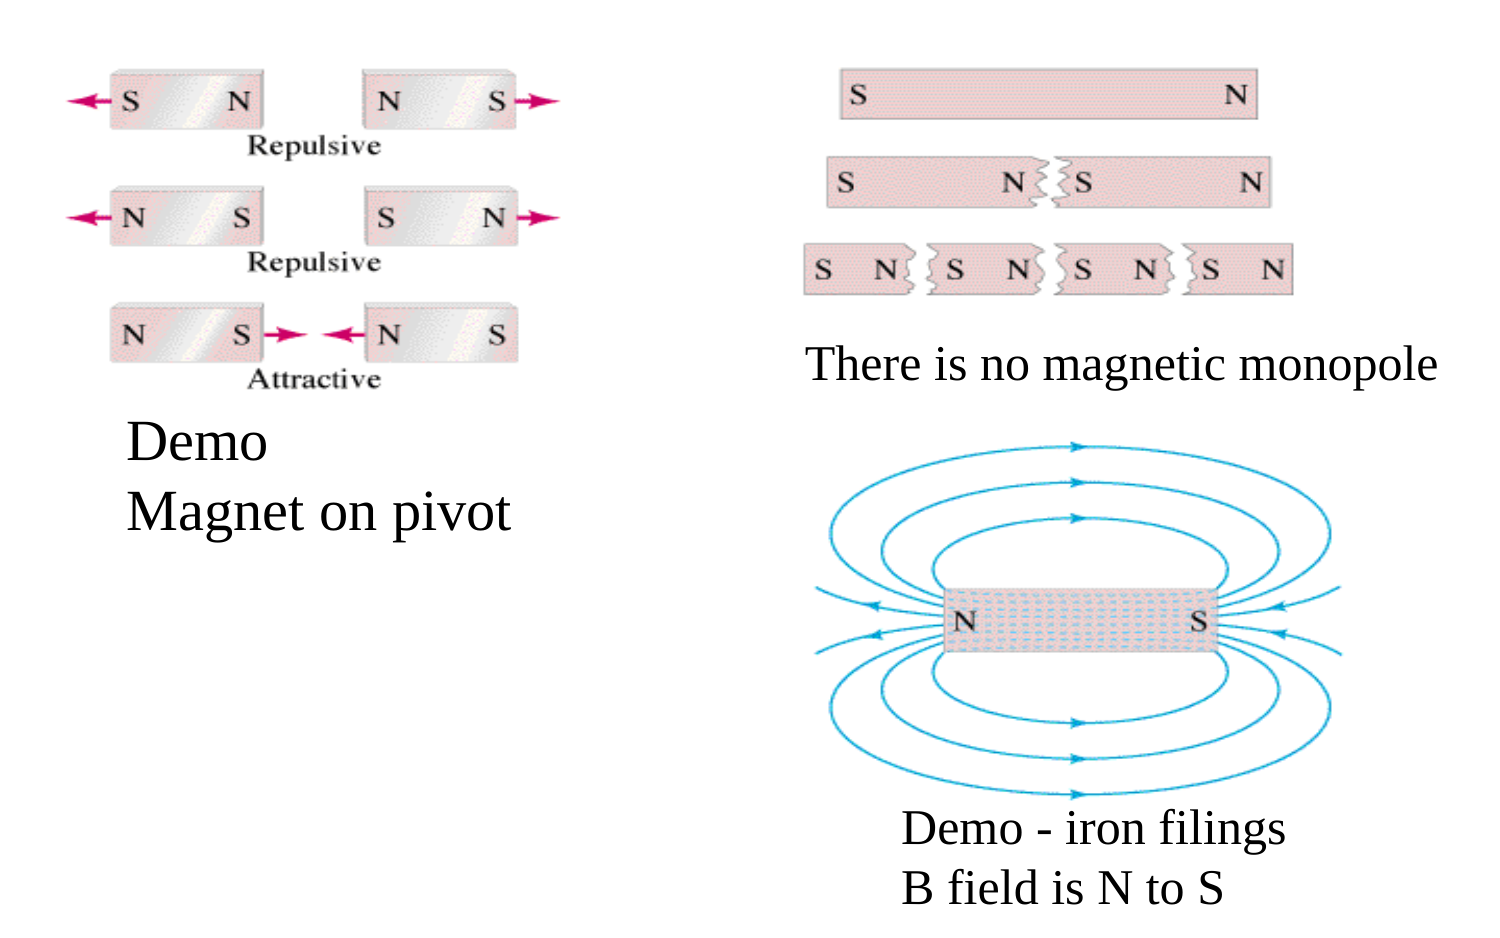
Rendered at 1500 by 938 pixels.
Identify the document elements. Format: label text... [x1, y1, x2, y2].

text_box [774, 426, 1388, 924]
picture [49, 41, 576, 417]
text_box Demo Magnet on pivot [111, 424, 528, 550]
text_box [774, 41, 1458, 399]
